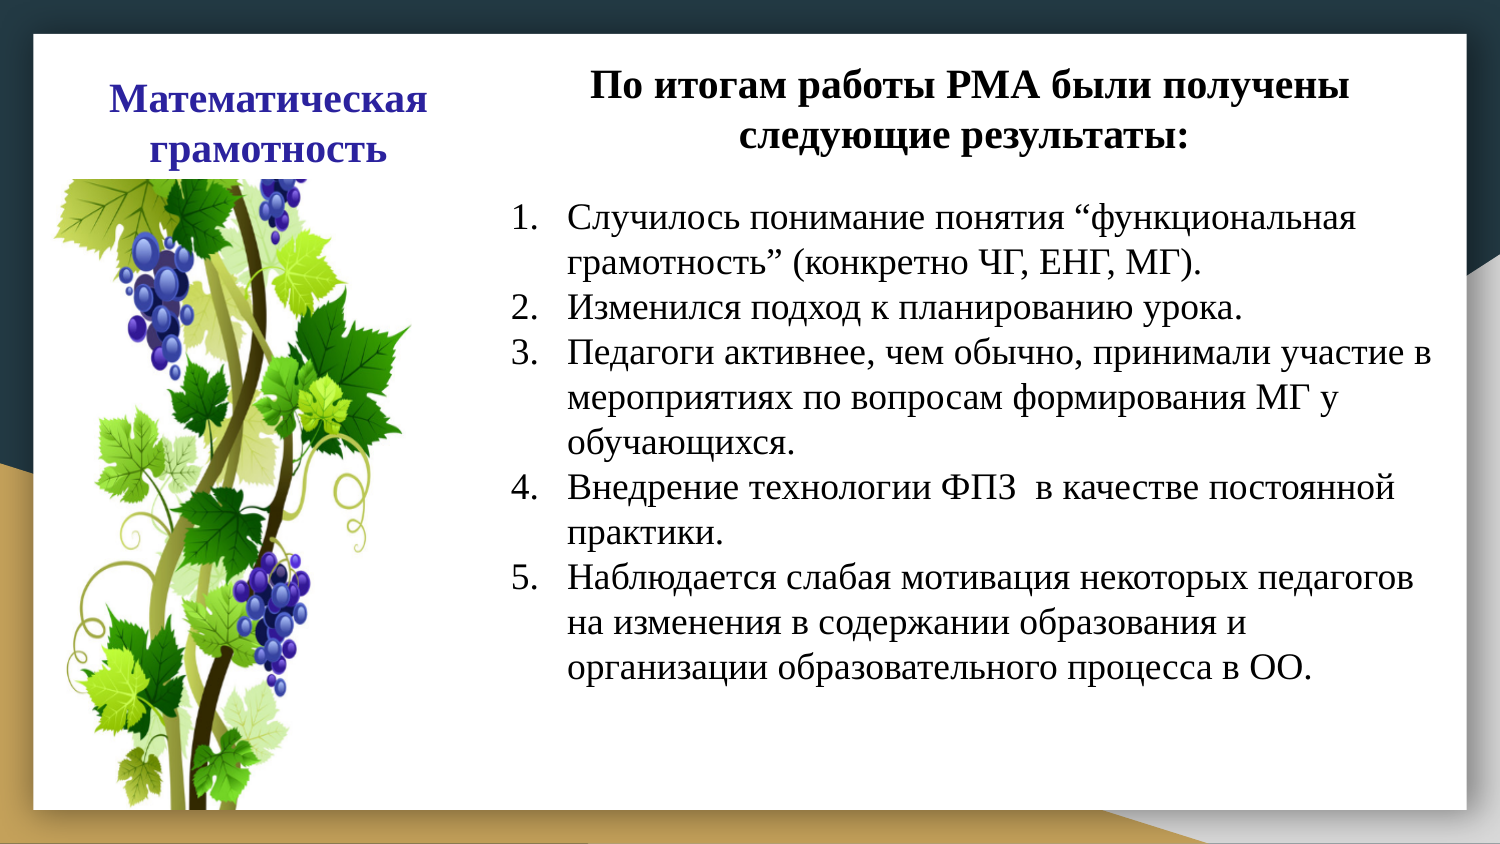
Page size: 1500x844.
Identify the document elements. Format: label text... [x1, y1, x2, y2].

picture [36, 179, 412, 810]
text_box Математическая грамотность [43, 63, 494, 178]
text_box По итогам работы РМА были получены следующие результаты: Случилось понимание понятия “функциональная грамотность” (конкретно ЧГ, ЕНГ, МГ). Изменился подход к планированию урока. Педагоги активнее, чем обычно, принимали участие в мероприятиях по вопросам формирования МГ у обучающихся. Внедрение технологии ФПЗ в качестве постоянной практики. Наблюдается слабая мотивация некоторых педагогов на изменения в содержании образования и организации образовательного процесса в ОО. [477, 41, 1463, 702]
